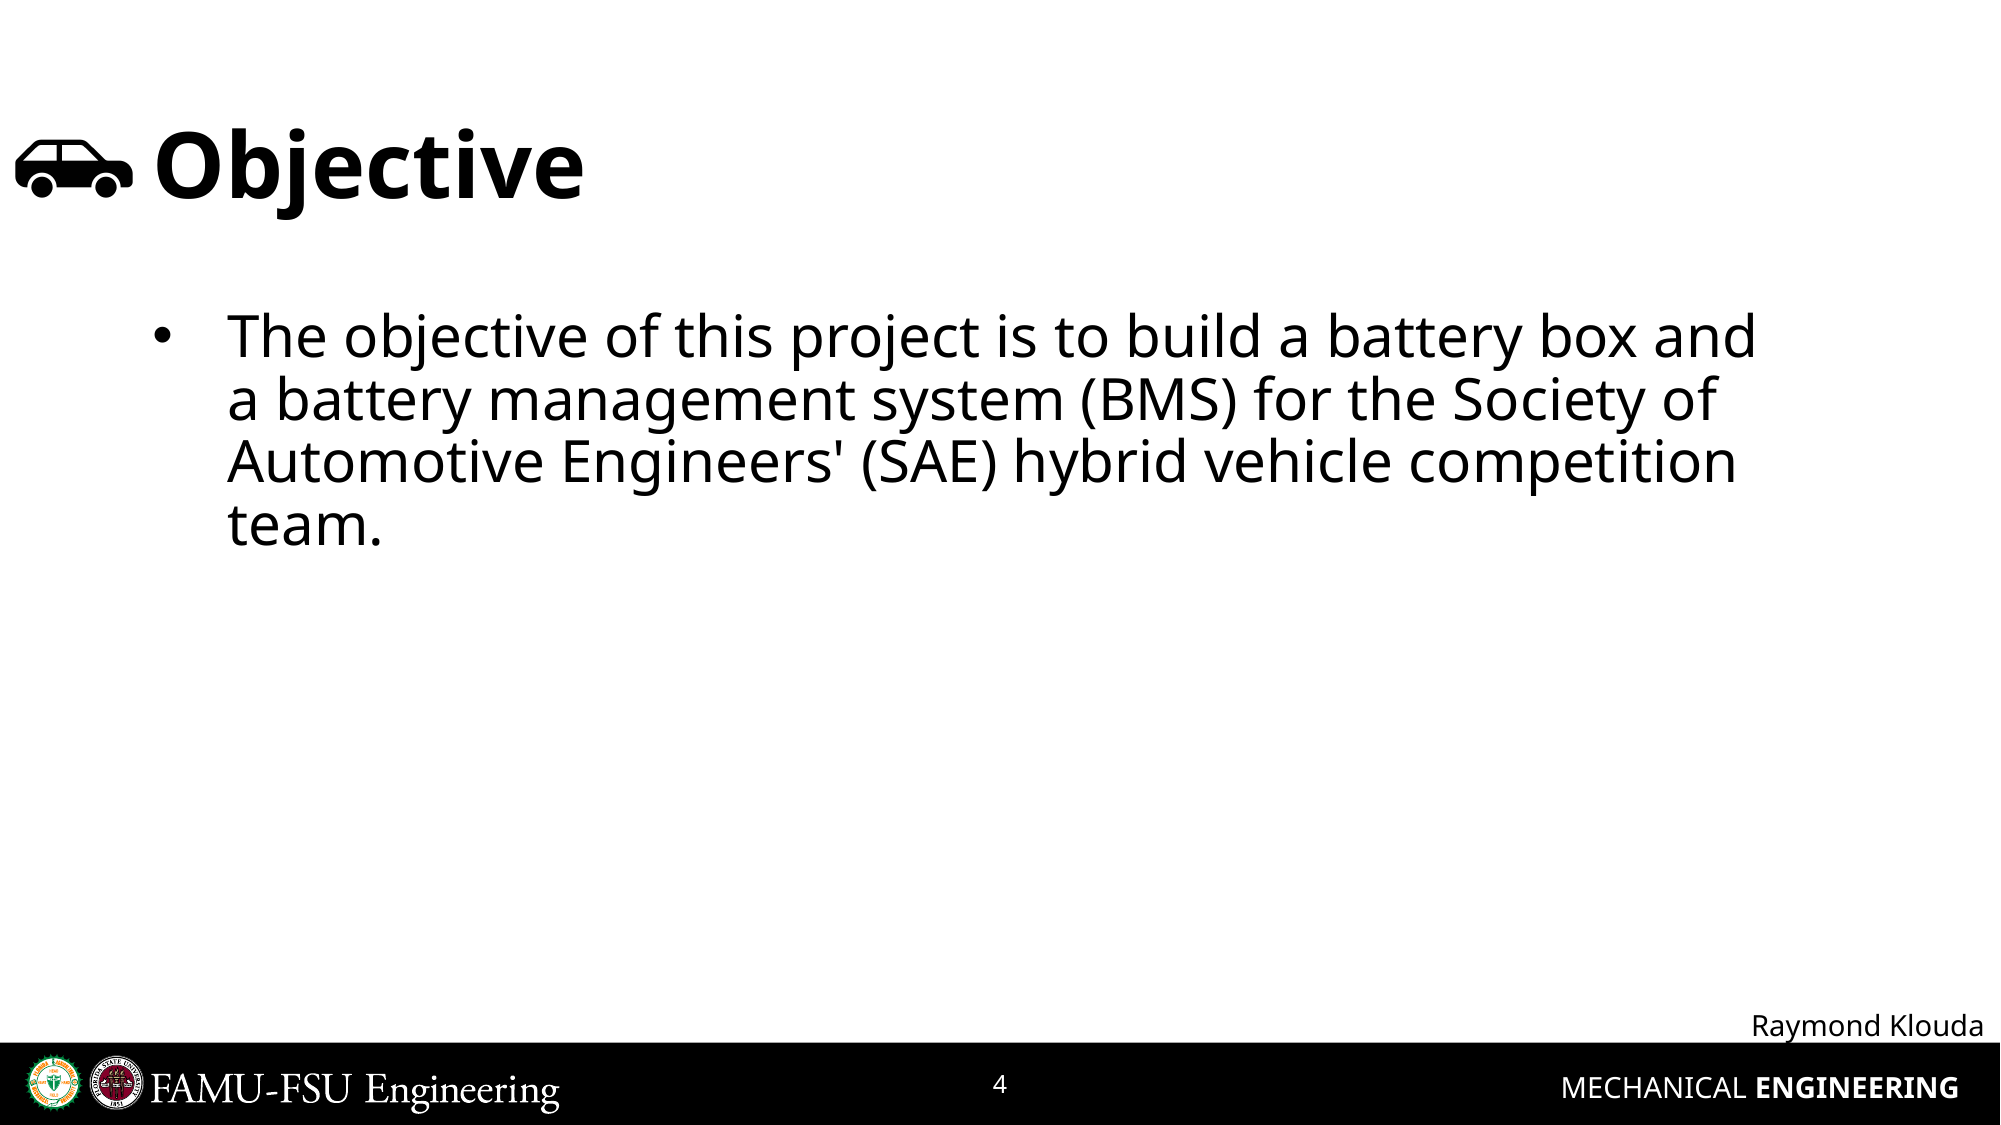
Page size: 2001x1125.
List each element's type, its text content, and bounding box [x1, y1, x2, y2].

slide_number 4 [774, 1055, 1225, 1116]
picture [10, 105, 138, 232]
list The objective of this project is to build a battery box and a battery management system (BMS) for the Society of Automotive Engineers' (SAE) hybrid vehicle competition team. [137, 299, 1863, 1000]
title Objective [137, 59, 1863, 278]
list Raymond Klouda [1475, 1003, 2000, 1041]
